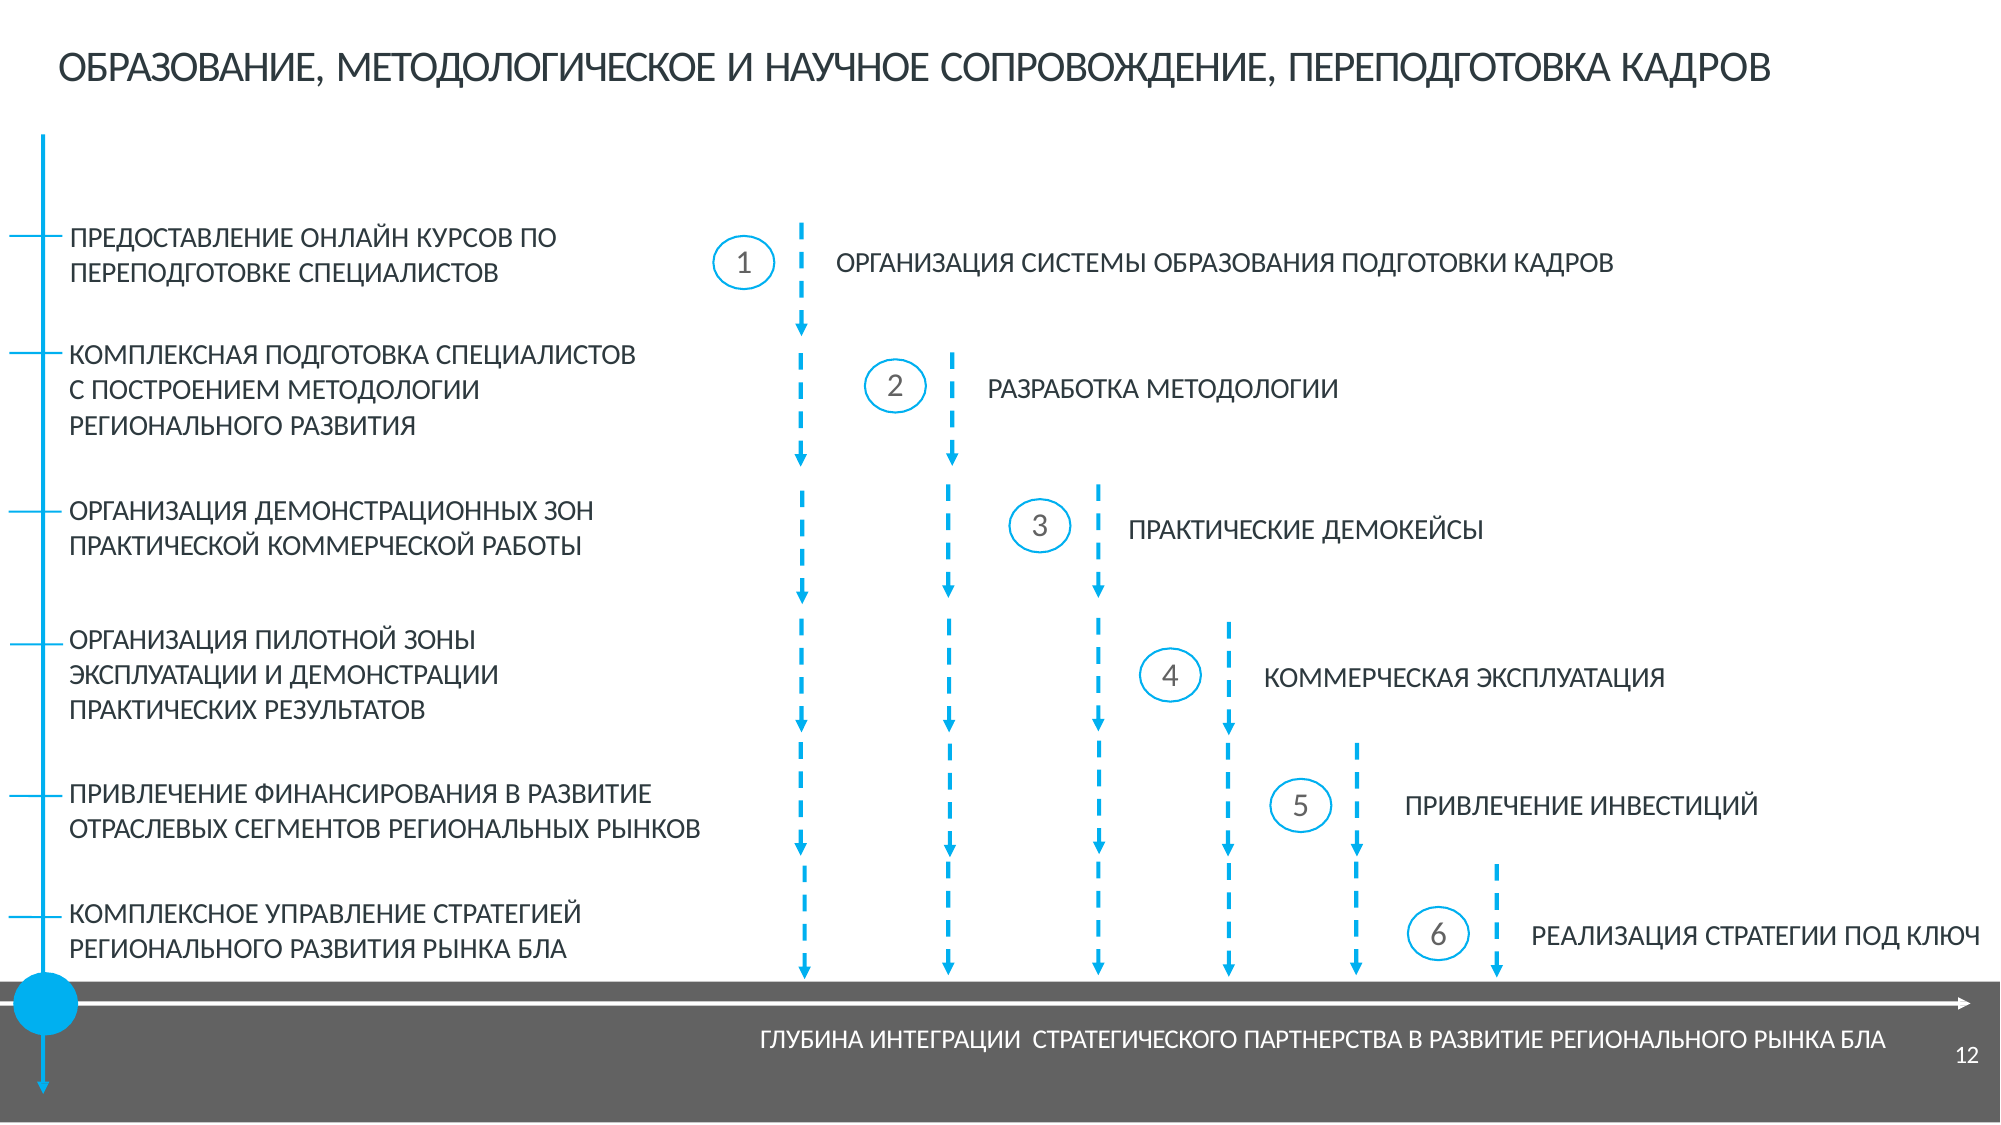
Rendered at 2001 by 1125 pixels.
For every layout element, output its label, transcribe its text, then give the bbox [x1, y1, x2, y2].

text_box [0, 981, 2000, 1123]
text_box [0, 134, 1971, 1095]
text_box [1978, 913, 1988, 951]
text_box 12 [1978, 1036, 1983, 1069]
title ОБРАЗОВАНИЕ, МЕТОДОЛОГИЧЕСКОЕ И НАУЧНОЕ СОПРОВОЖДЕНИЕ, ПЕРЕПОДГОТОВКА КАДРОВ [35, 19, 1784, 130]
